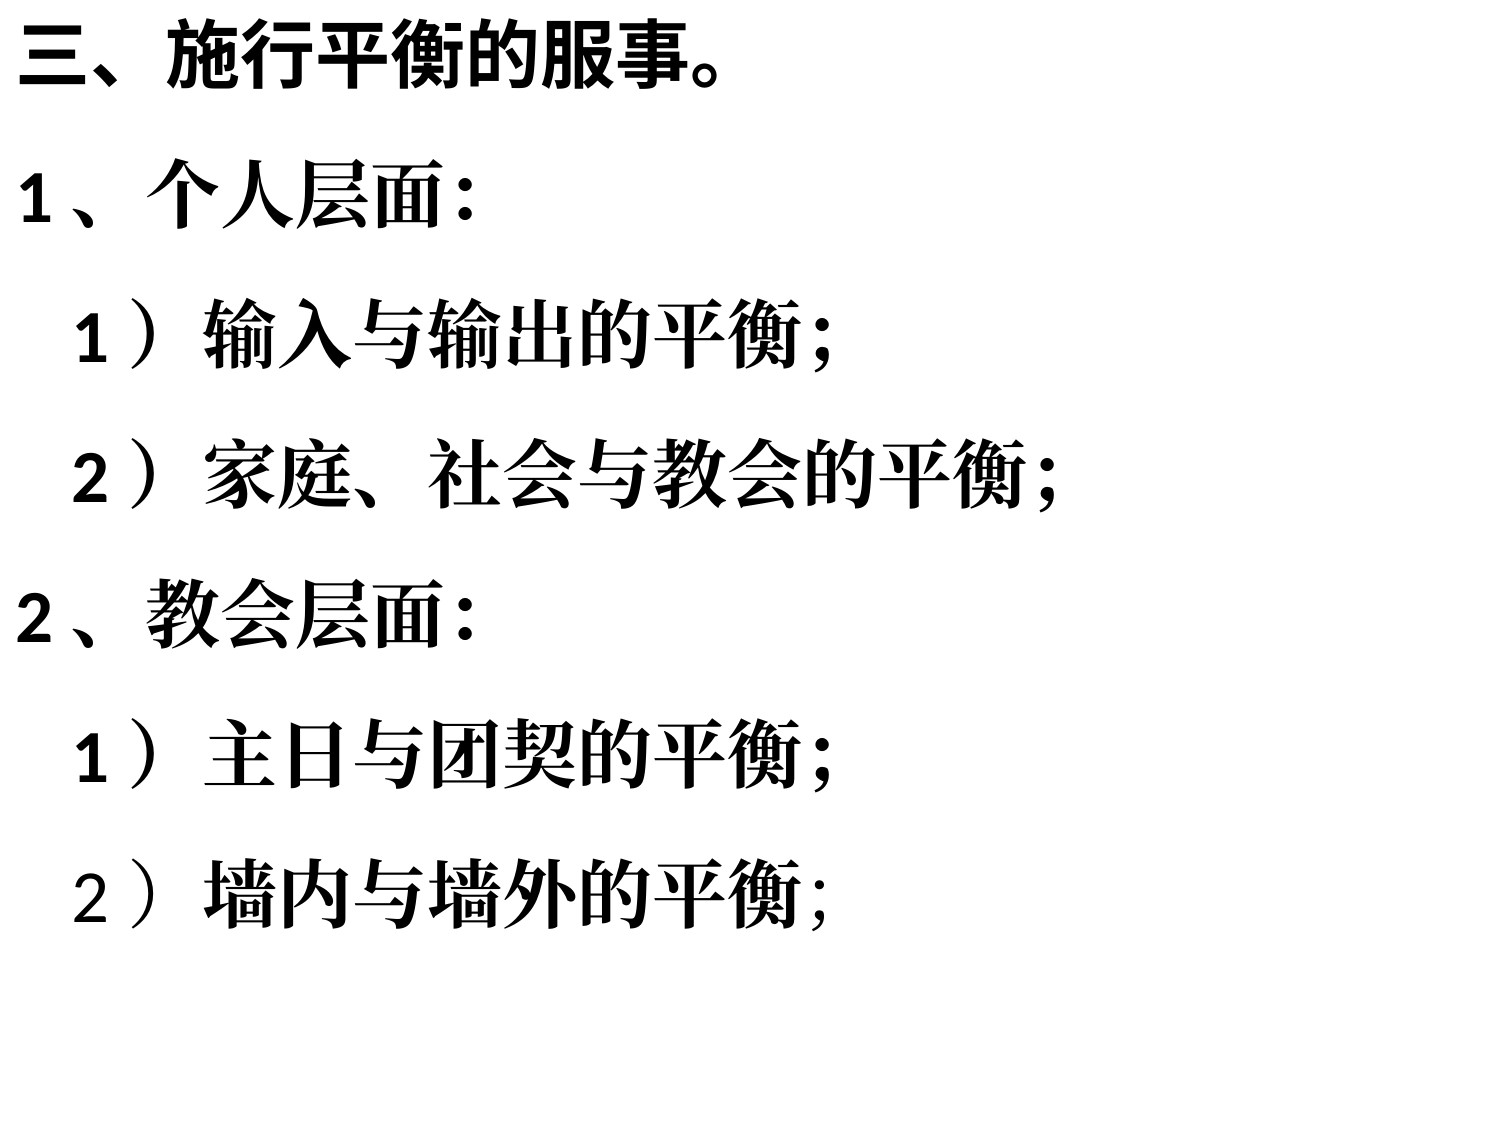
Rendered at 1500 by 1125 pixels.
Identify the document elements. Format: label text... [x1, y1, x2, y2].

list 三、施行平衡的服事。 1、个人层面： 1）输入与输出的平衡； 2）家庭、社会与教会的平衡； 2、教会层面： 1）主日与团契的平衡； 2）墙内与墙外的平衡； [0, 0, 1500, 1125]
